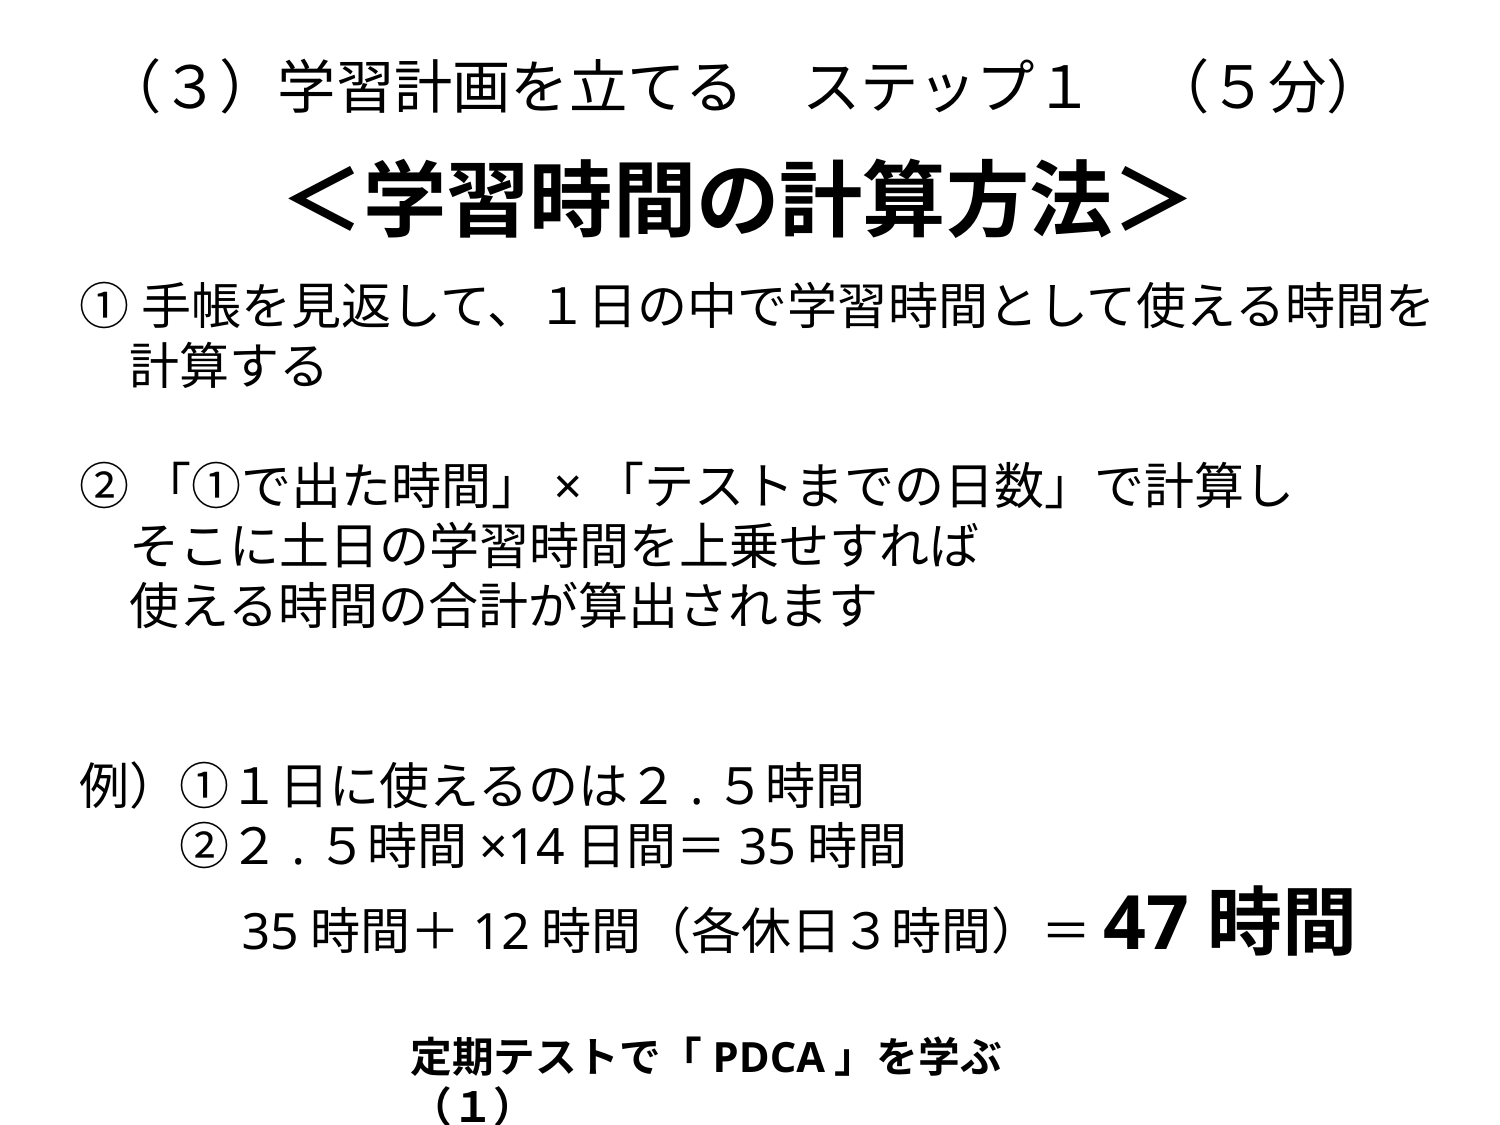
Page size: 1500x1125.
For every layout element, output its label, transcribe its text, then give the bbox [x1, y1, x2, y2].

text_box ＜学習時間の計算方法＞ [265, 139, 1247, 267]
text_box （３）学習計画を立てる ステップ１ （５分） [88, 42, 1412, 128]
text_box 定期テストで「PDCA」を学ぶ（１） [395, 1023, 1140, 1125]
text_box ①手帳を見返して、１日の中で学習時間として使える時間を 計算する ②「①で出た時間」×「テストまでの日数」で計算し そこに土日の学習時間を上乗せすれば 使える時間の合計が算出されます 例）①１日に使えるのは２.５時間 ②２.５時間×14日間＝35時間 35時間＋12時間（各休日３時間）＝47時間 [64, 267, 1500, 1032]
